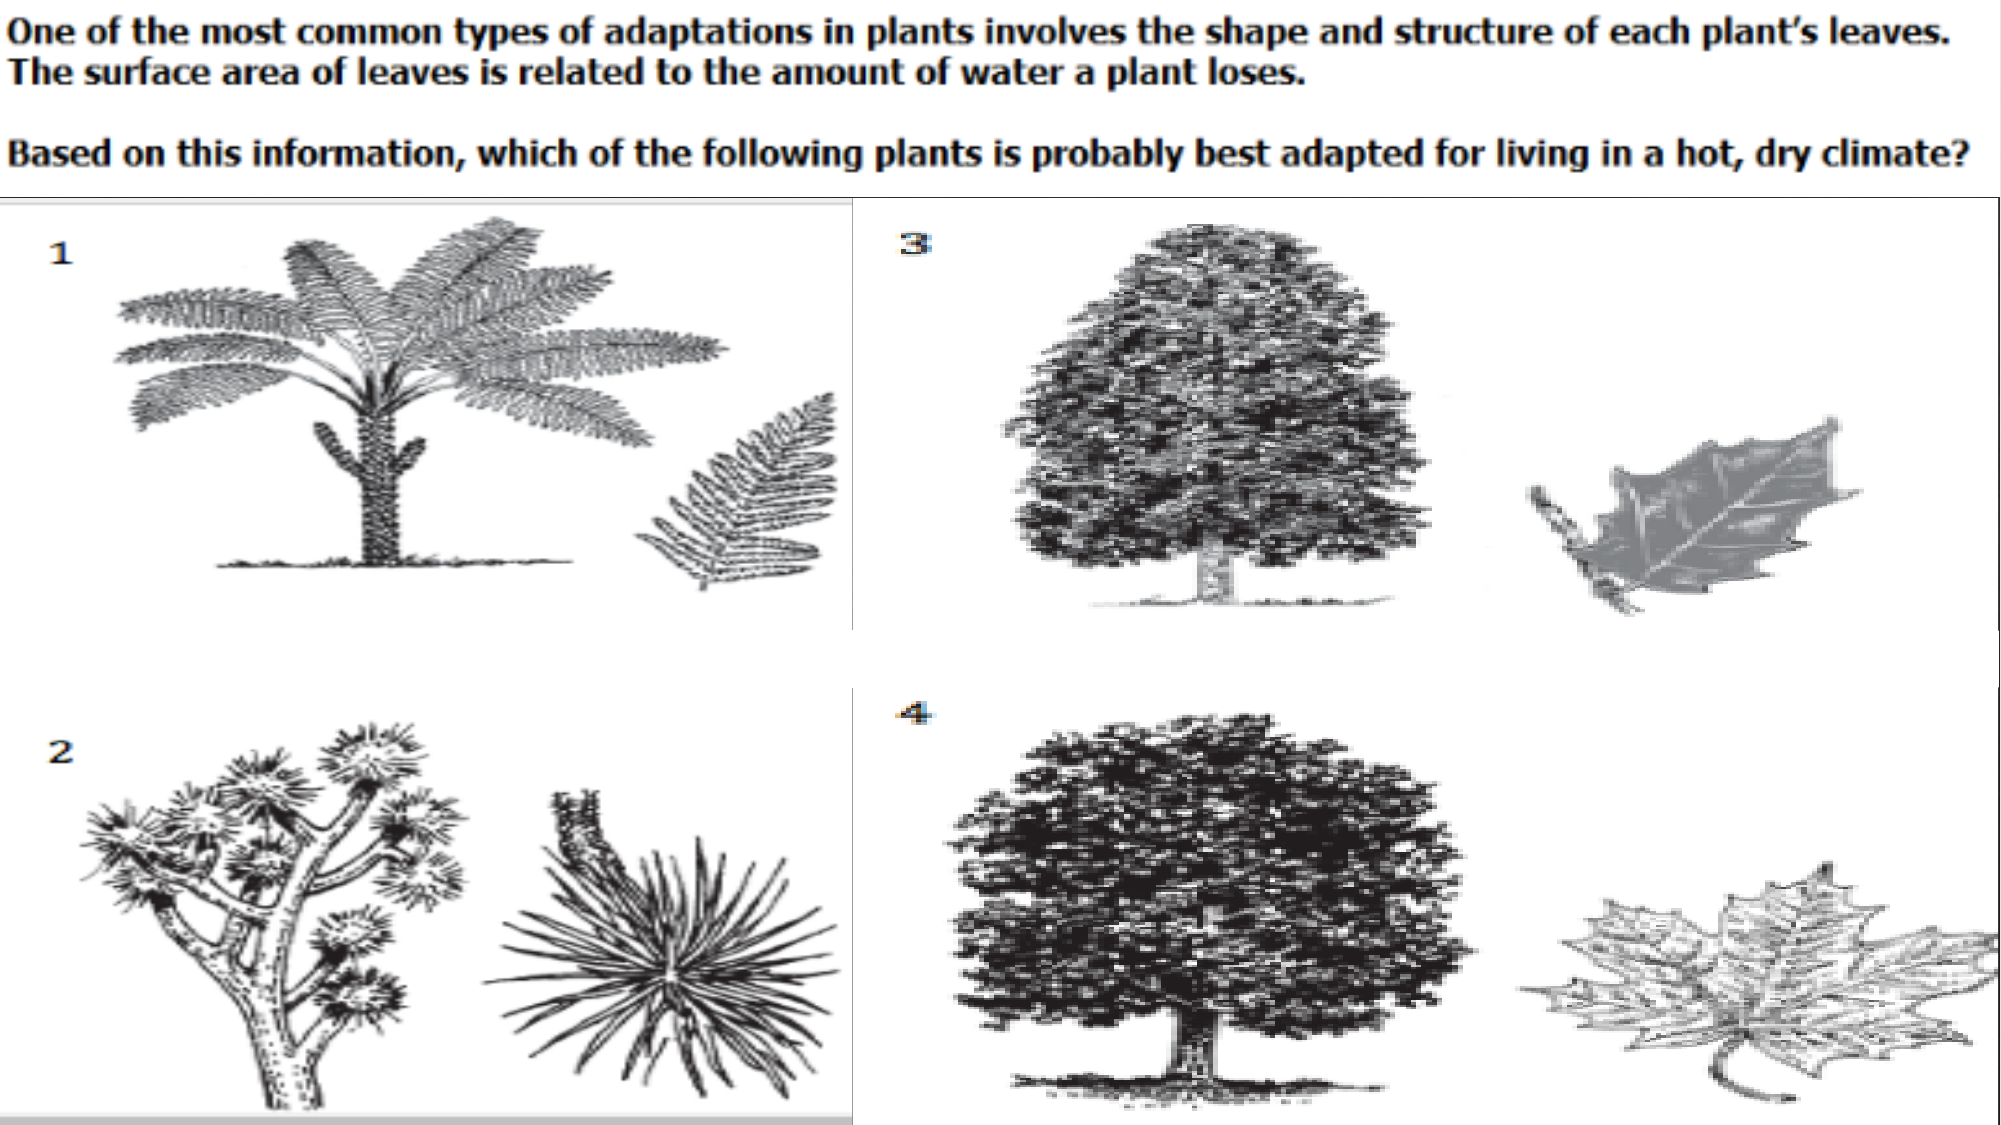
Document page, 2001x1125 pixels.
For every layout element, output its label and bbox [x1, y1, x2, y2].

list [0, 210, 845, 1125]
picture [0, 0, 2000, 1125]
